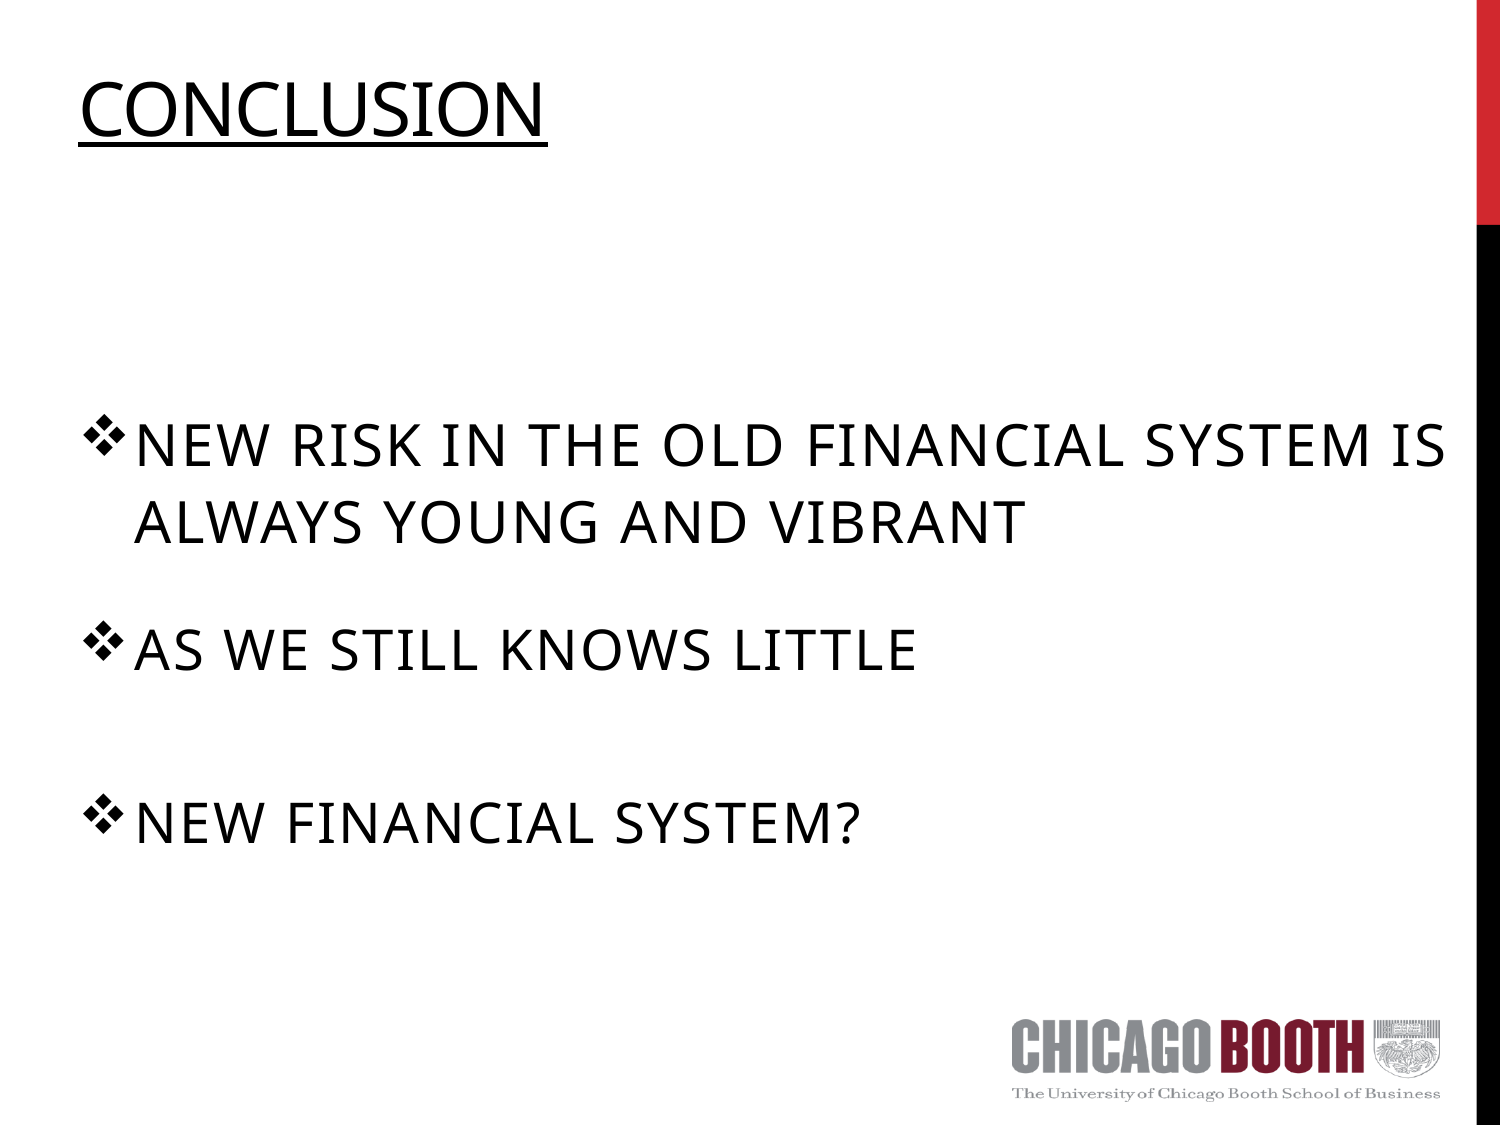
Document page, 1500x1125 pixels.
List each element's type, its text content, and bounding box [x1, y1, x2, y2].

picture [1011, 1019, 1440, 1103]
text_box New risk in the old financial system is always young and vibrant As we still knows little New financial system? [63, 262, 1476, 863]
text_box Conclusion [63, 37, 1428, 175]
